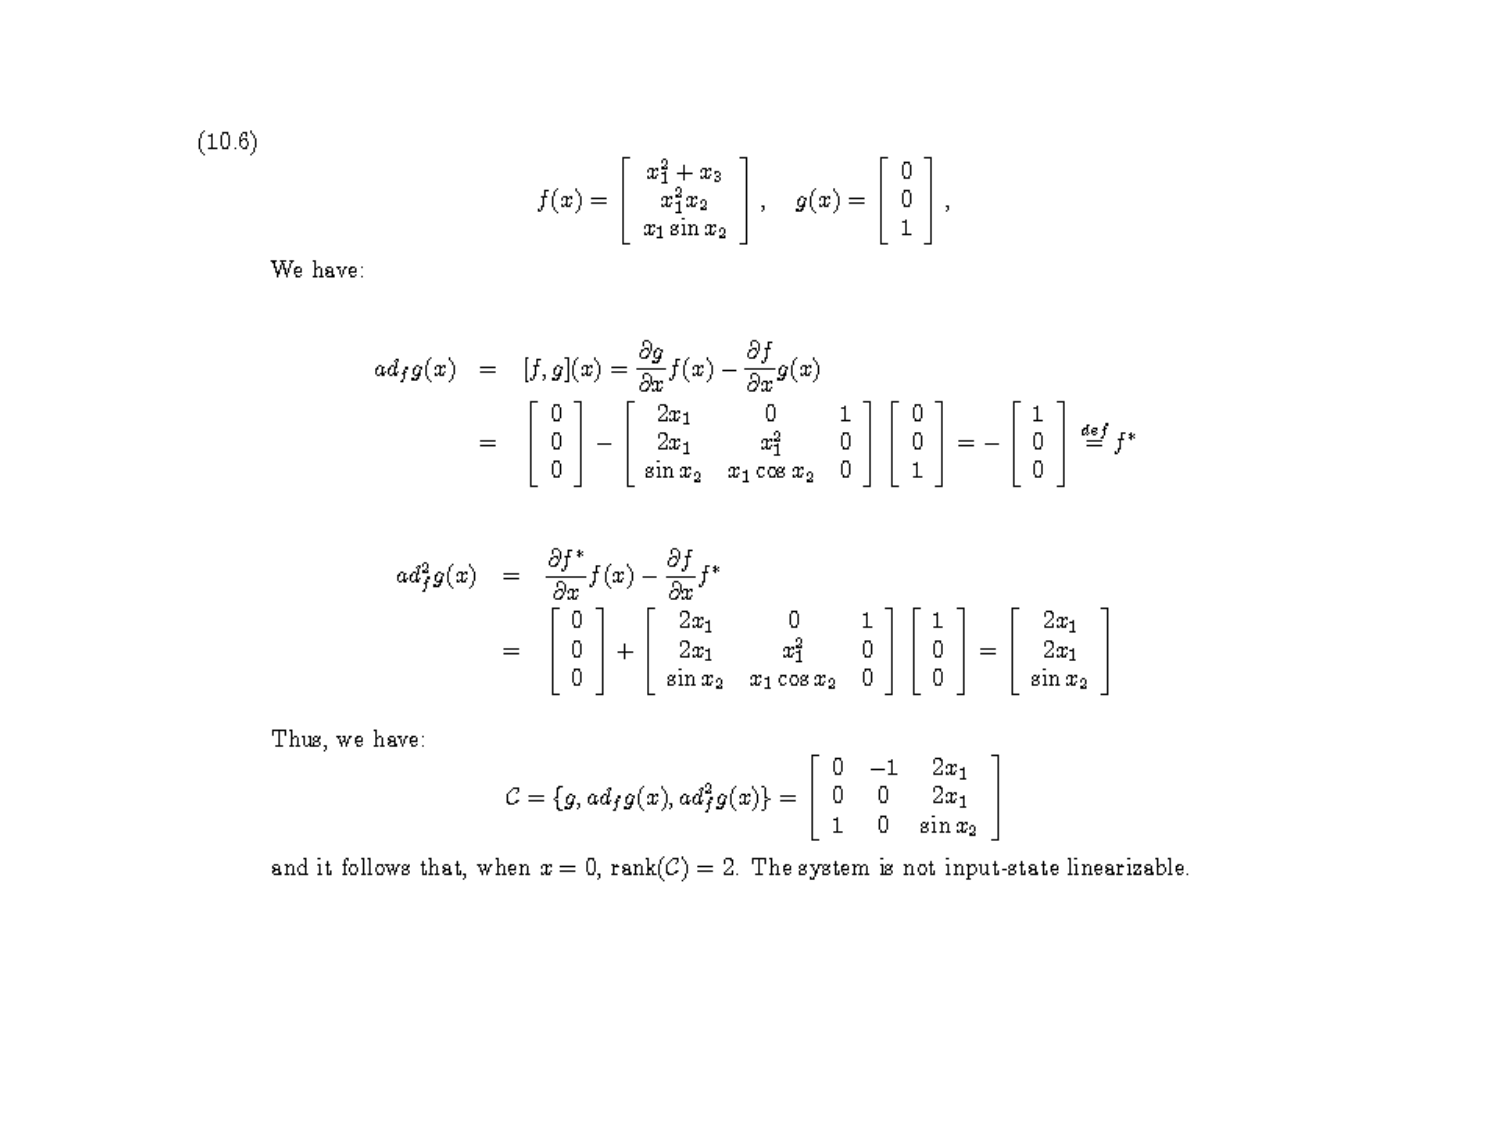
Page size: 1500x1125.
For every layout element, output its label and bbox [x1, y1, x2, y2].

picture [187, 115, 1240, 891]
